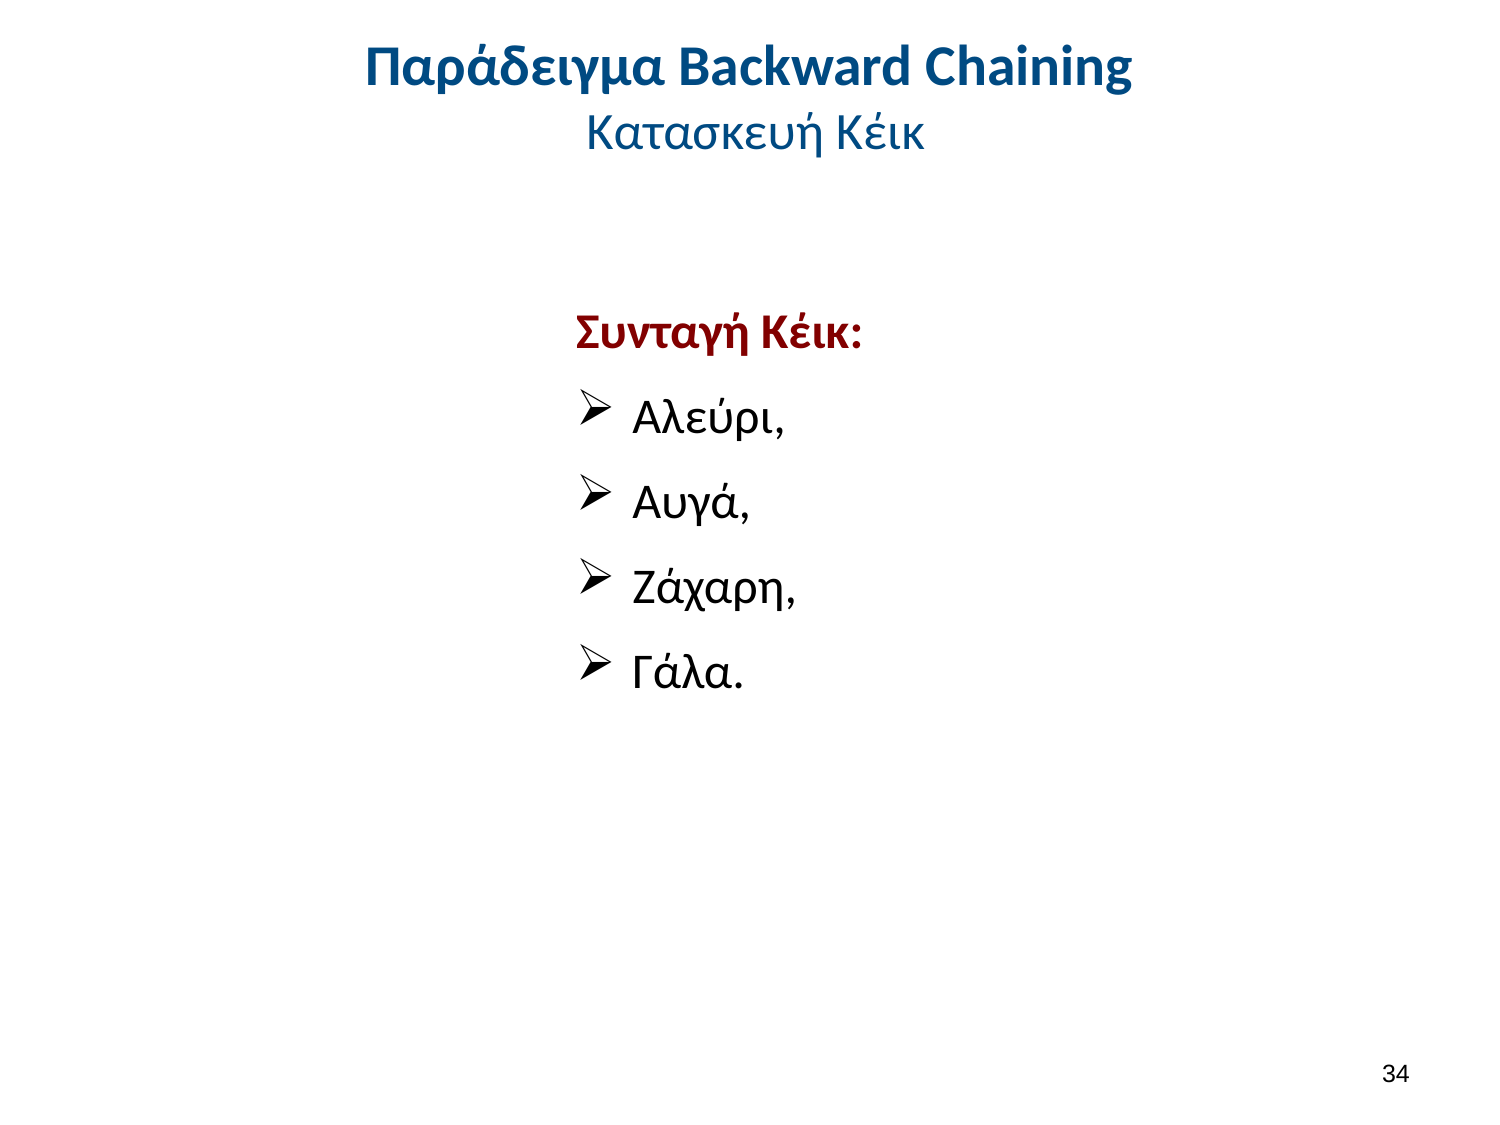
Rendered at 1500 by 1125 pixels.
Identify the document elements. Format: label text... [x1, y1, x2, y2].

slide_number 33 [1074, 1042, 1425, 1103]
list Συνταγή Κέικ: Αλεύρι, Αυγά, Ζάχαρη, Γάλα. [561, 290, 929, 776]
title Παράδειγμα Backward Chaining Κατασκευή Κέικ [0, 19, 1500, 169]
